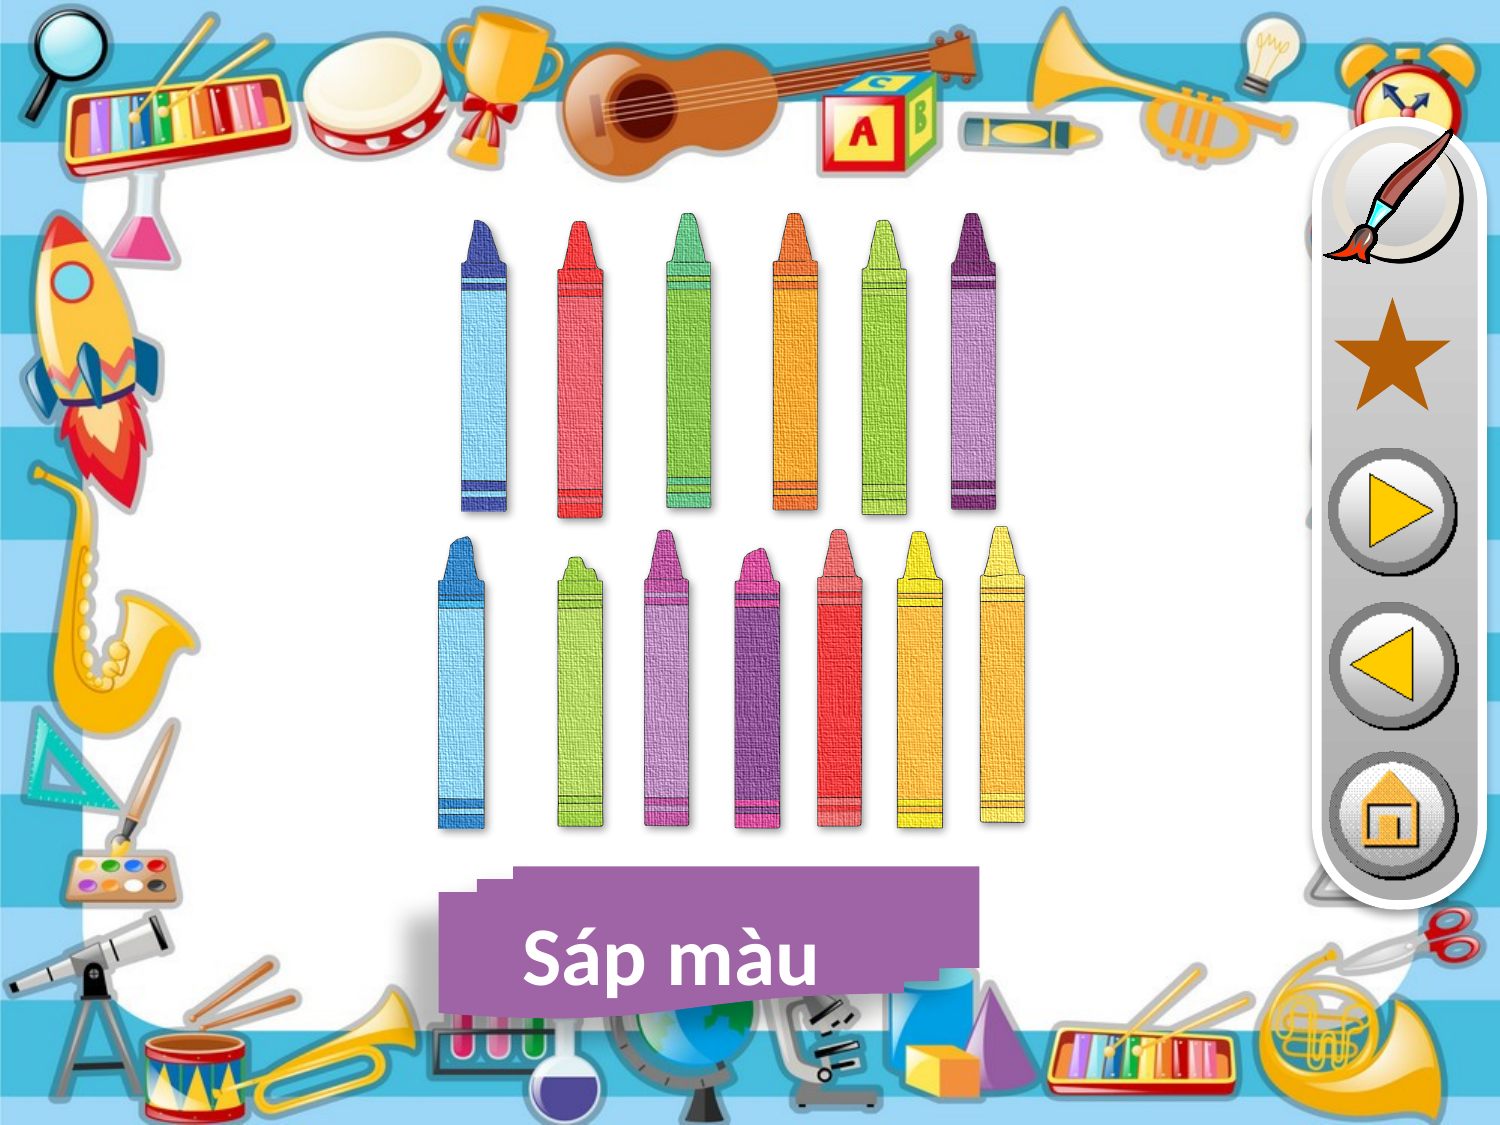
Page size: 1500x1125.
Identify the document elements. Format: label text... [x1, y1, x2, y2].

text_box [1365, 120, 1434, 127]
text_box [1316, 145, 1483, 873]
text_box [1358, 896, 1441, 906]
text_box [1322, 128, 1454, 264]
text_box [1330, 293, 1455, 415]
picture [0, 0, 1500, 1125]
text_box Sáp màu [438, 866, 980, 1019]
